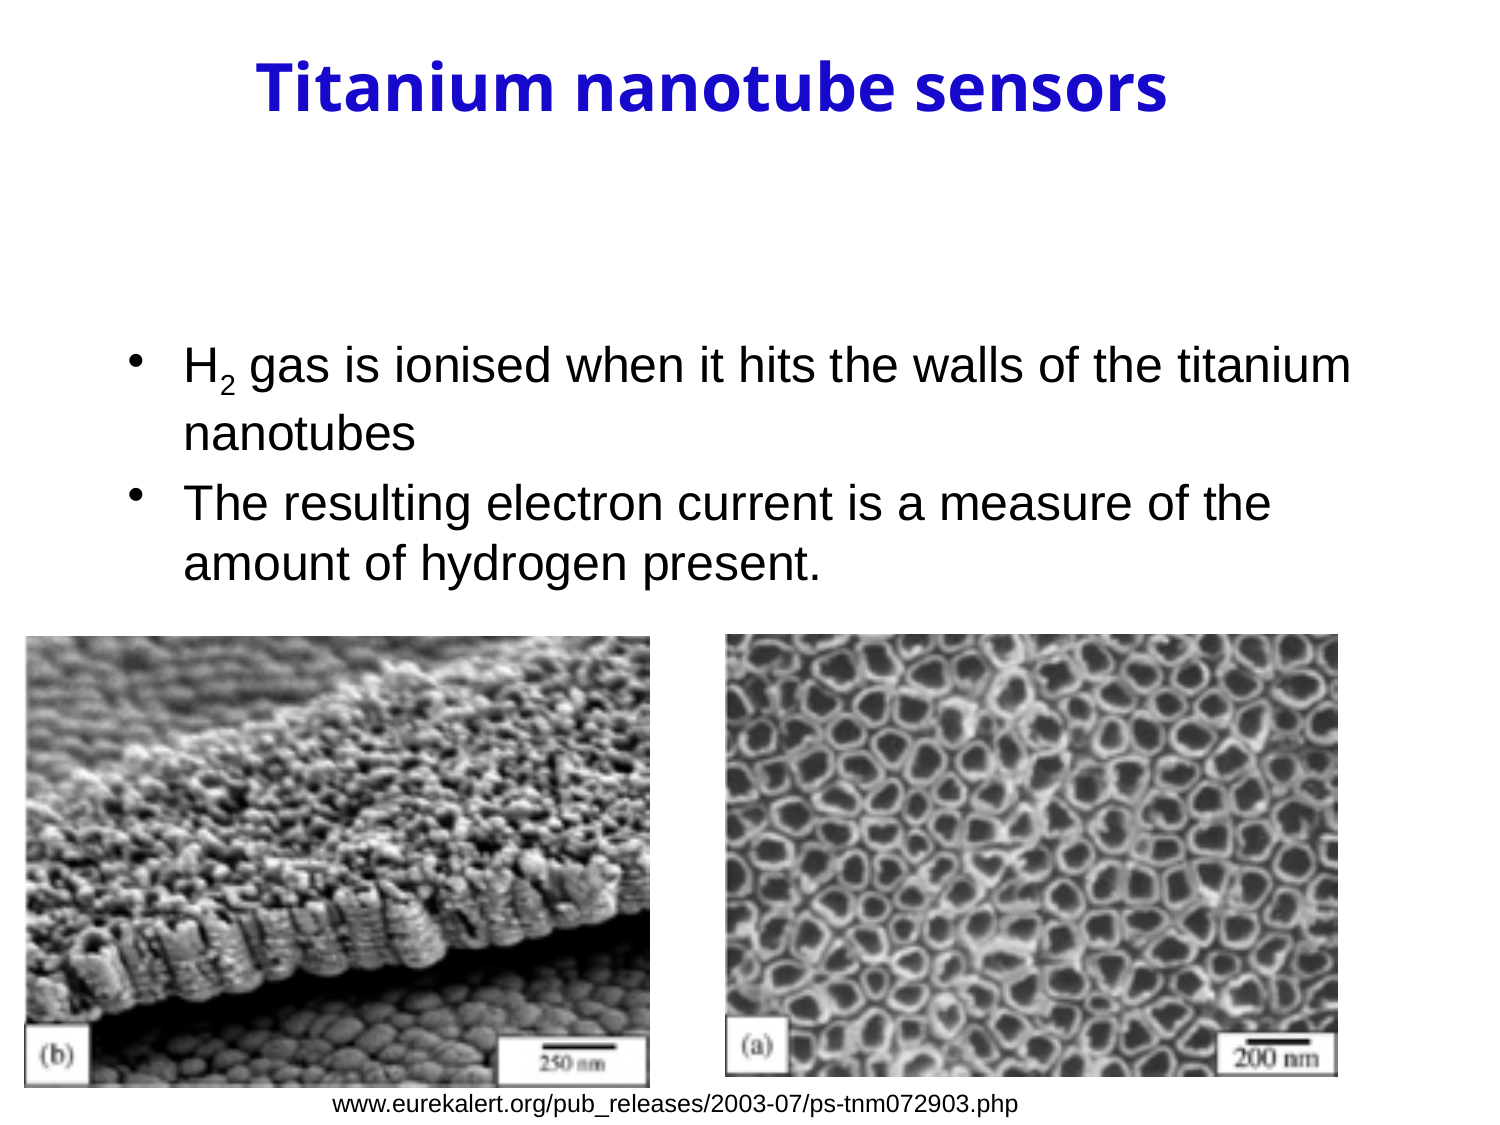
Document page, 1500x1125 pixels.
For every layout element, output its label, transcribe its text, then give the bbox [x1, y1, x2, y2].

picture [24, 636, 651, 1088]
picture [724, 634, 1338, 1077]
title Titanium nanotube sensors [75, 37, 1350, 225]
list H2 gas is ionised when it hits the walls of the titanium nanotubes The resulting electron current is a measure of the amount of hydrogen present. [112, 324, 1388, 626]
text_box www.eurekalert.org/pub_releases/2003-07/ps-tnm072903.php [317, 1079, 1036, 1125]
